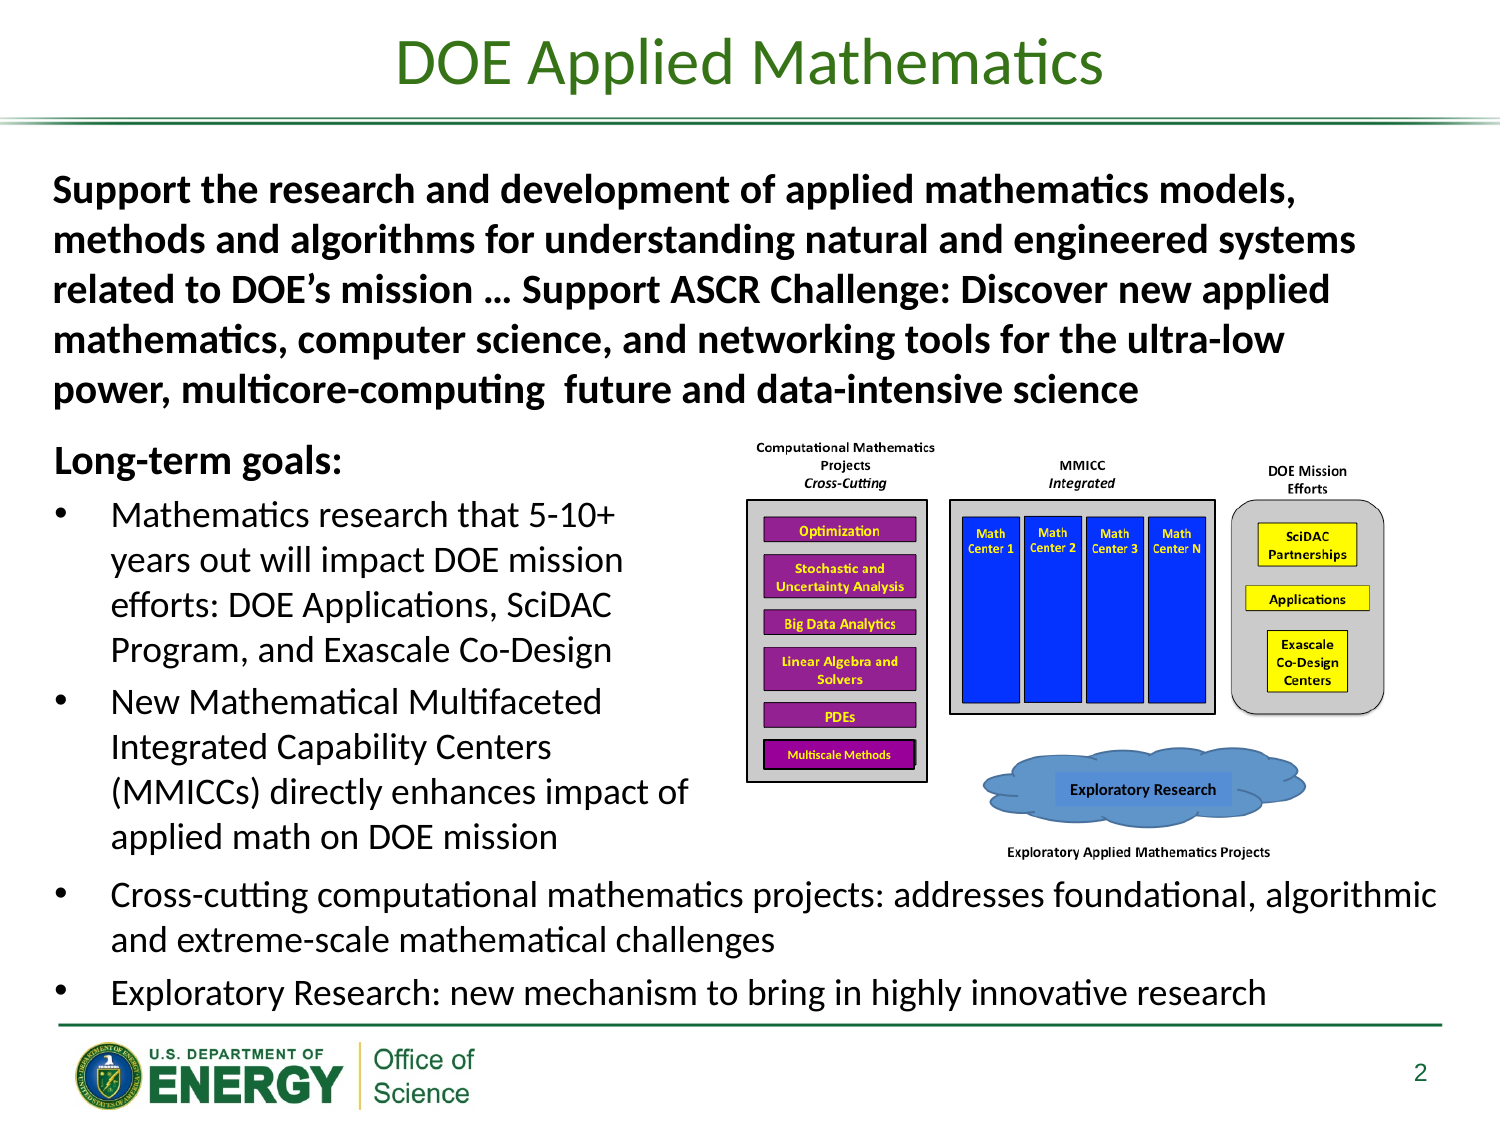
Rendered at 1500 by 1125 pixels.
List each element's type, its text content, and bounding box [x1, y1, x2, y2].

list Support the research and development of applied mathematics models, methods and algorithms for understanding natural and engineered systems related to DOE’s mission … Support ASCR Challenge: Discover new applied mathematics, computer science, and networking tools for the ultra-low power, multicore-computing future and data-intensive science [37, 154, 1409, 451]
title DOE Applied Mathematics [0, 0, 1500, 152]
picture [0, 152, 1500, 1125]
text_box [741, 431, 1401, 863]
text_box Long-term goals: Mathematics research that 5-10+ years out will impact DOE mission efforts: DOE Applications, SciDAC Program, and Exascale Co-Design New Mathematical Multifaceted Integrated Capability Centers (MMICCs) directly enhances impact of applied math on DOE mission [39, 424, 713, 862]
text_box Cross-cutting computational mathematics projects: addresses foundational, algorithmic and extreme-scale mathematical challenges Exploratory Research: new mechanism to bring in highly innovative research [39, 862, 1475, 1025]
slide_number 2 [1380, 1041, 1443, 1102]
